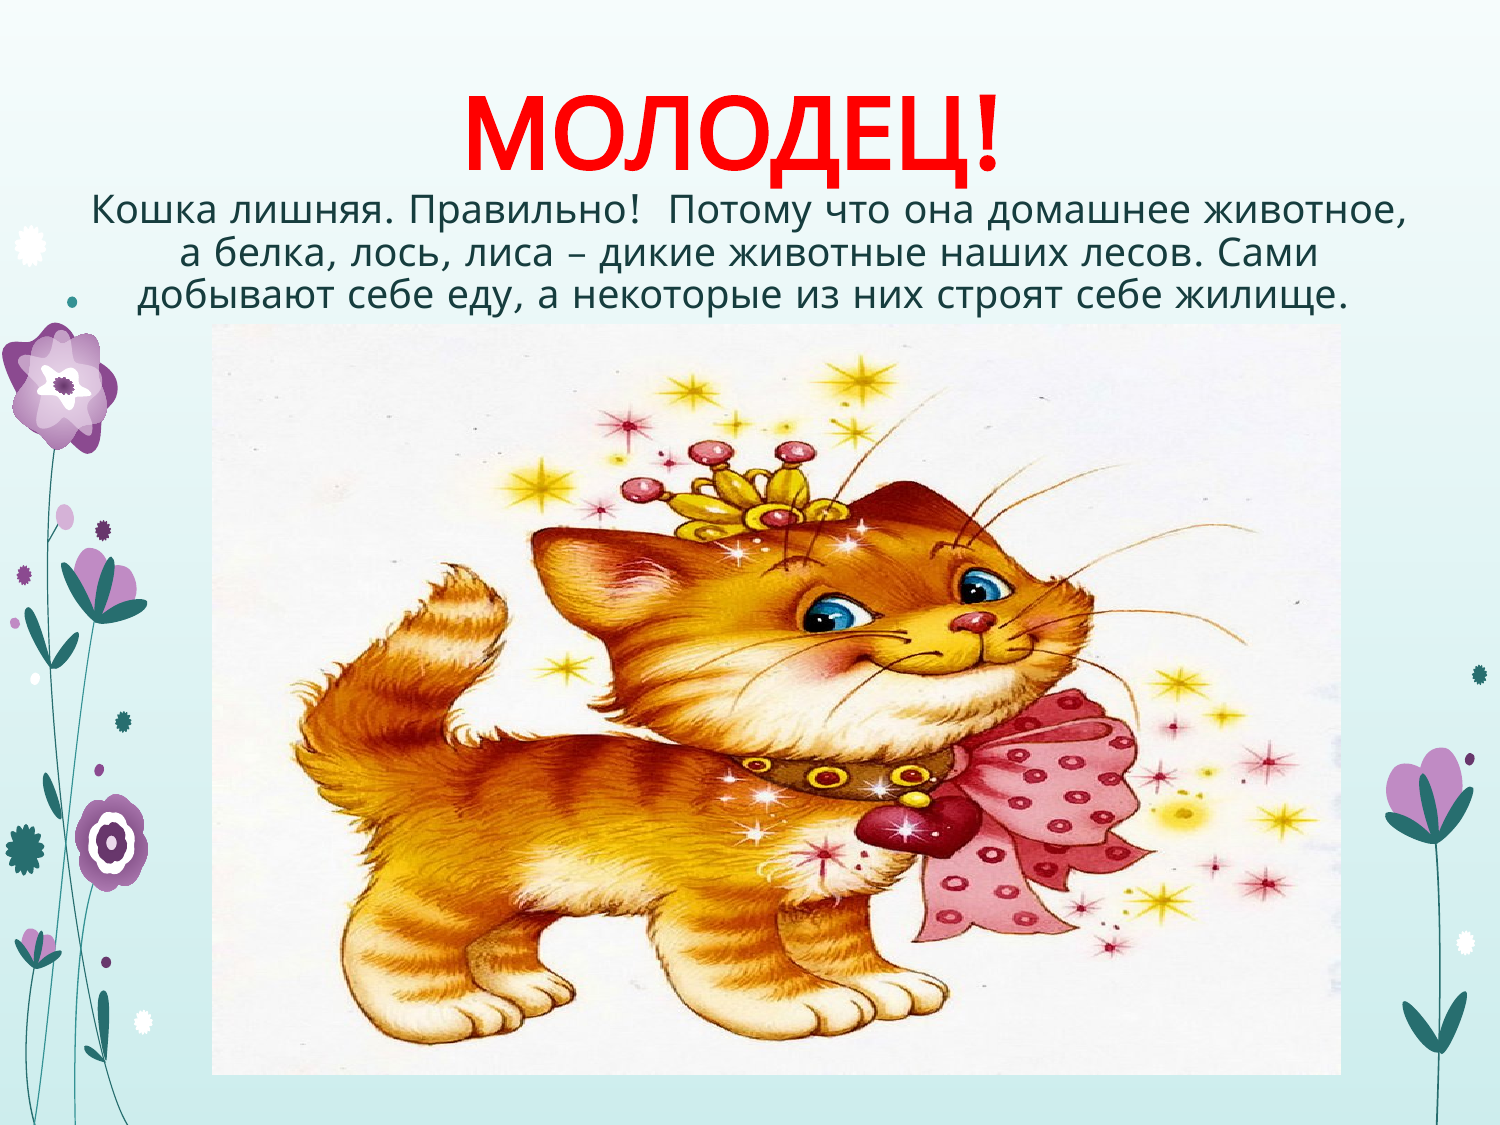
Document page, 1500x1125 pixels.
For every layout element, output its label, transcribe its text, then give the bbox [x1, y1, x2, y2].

title МОЛОДЕЦ! Кошка лишняя. Правильно! Потому что она домашнее животное, а белка, лось, лиса – дикие животные наших лесов. Сами добывают себе еду, а некоторые из них строят себе жилище. [75, 45, 1425, 325]
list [212, 324, 1341, 1075]
